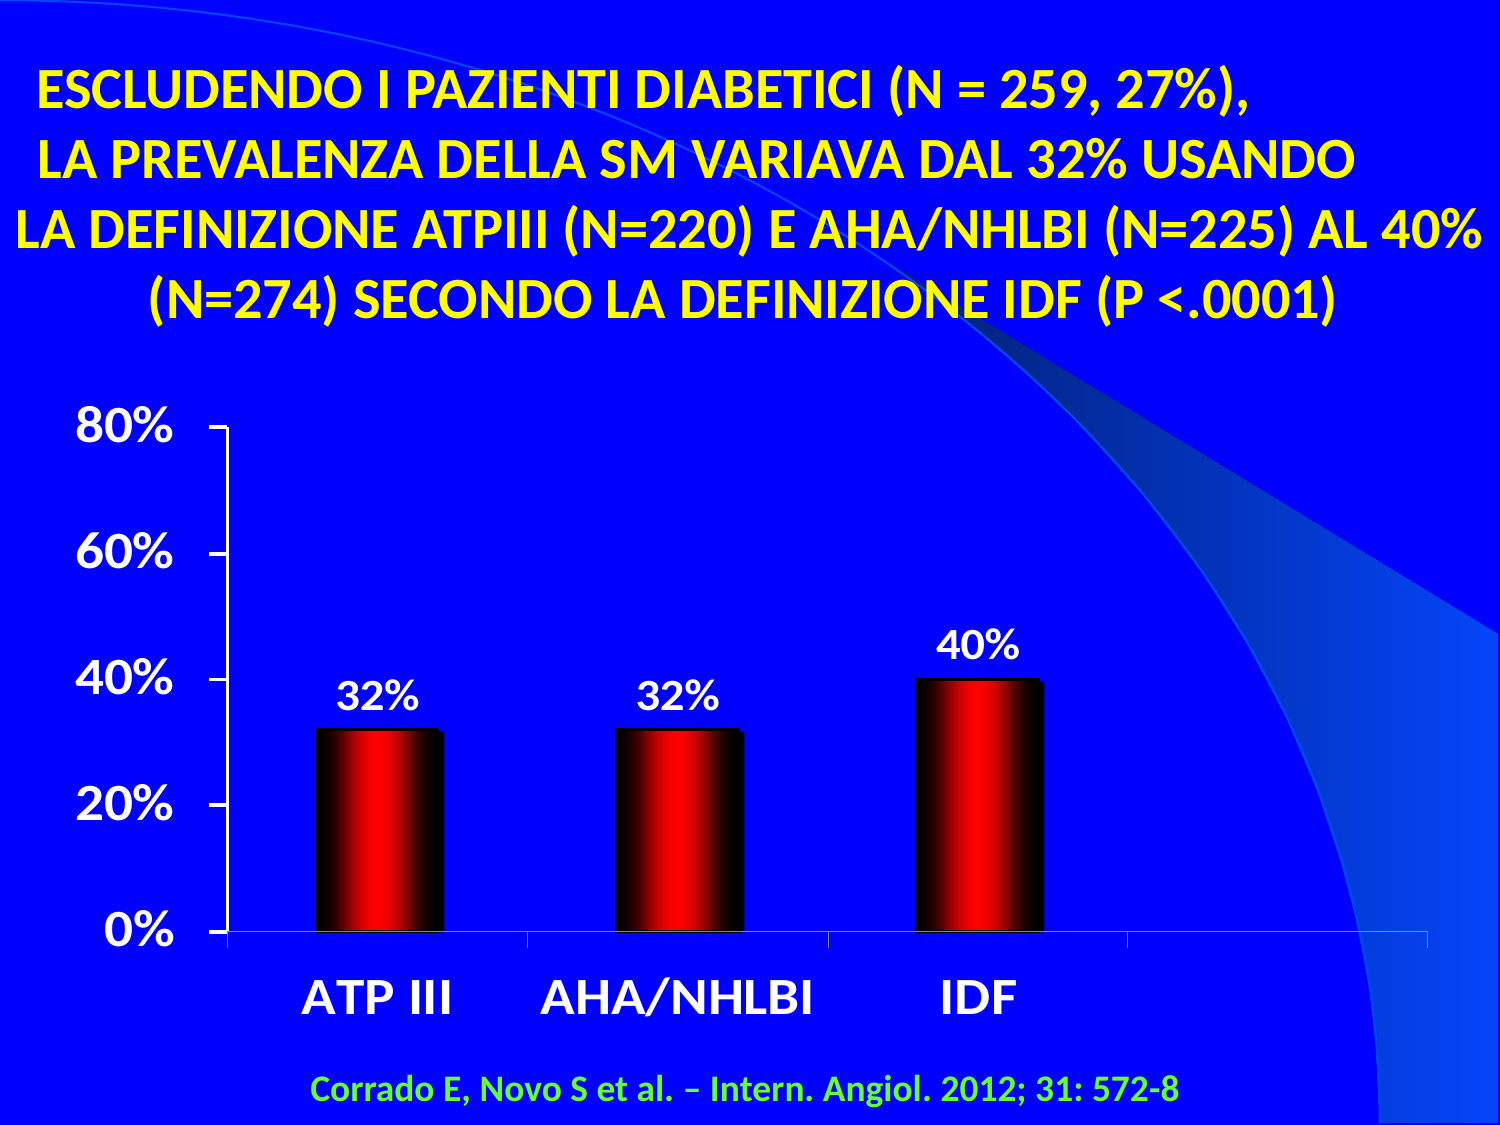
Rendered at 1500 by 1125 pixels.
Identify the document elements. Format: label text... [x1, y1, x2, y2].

text_box Escludendo i pazienti diabetici (n = 259, 27%), la prevalenza della SM variava dal 32% usando la definizione ATPIII (n=220) e AHA/NHLBI (n=225) al 40% (n=274) secondo la definizione IDF (p <.0001) [0, 42, 1500, 338]
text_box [53, 378, 1459, 1048]
text_box Corrado E, Novo S et al. – Intern. Angiol. 2012; 31: 572-8 [295, 1057, 1204, 1117]
